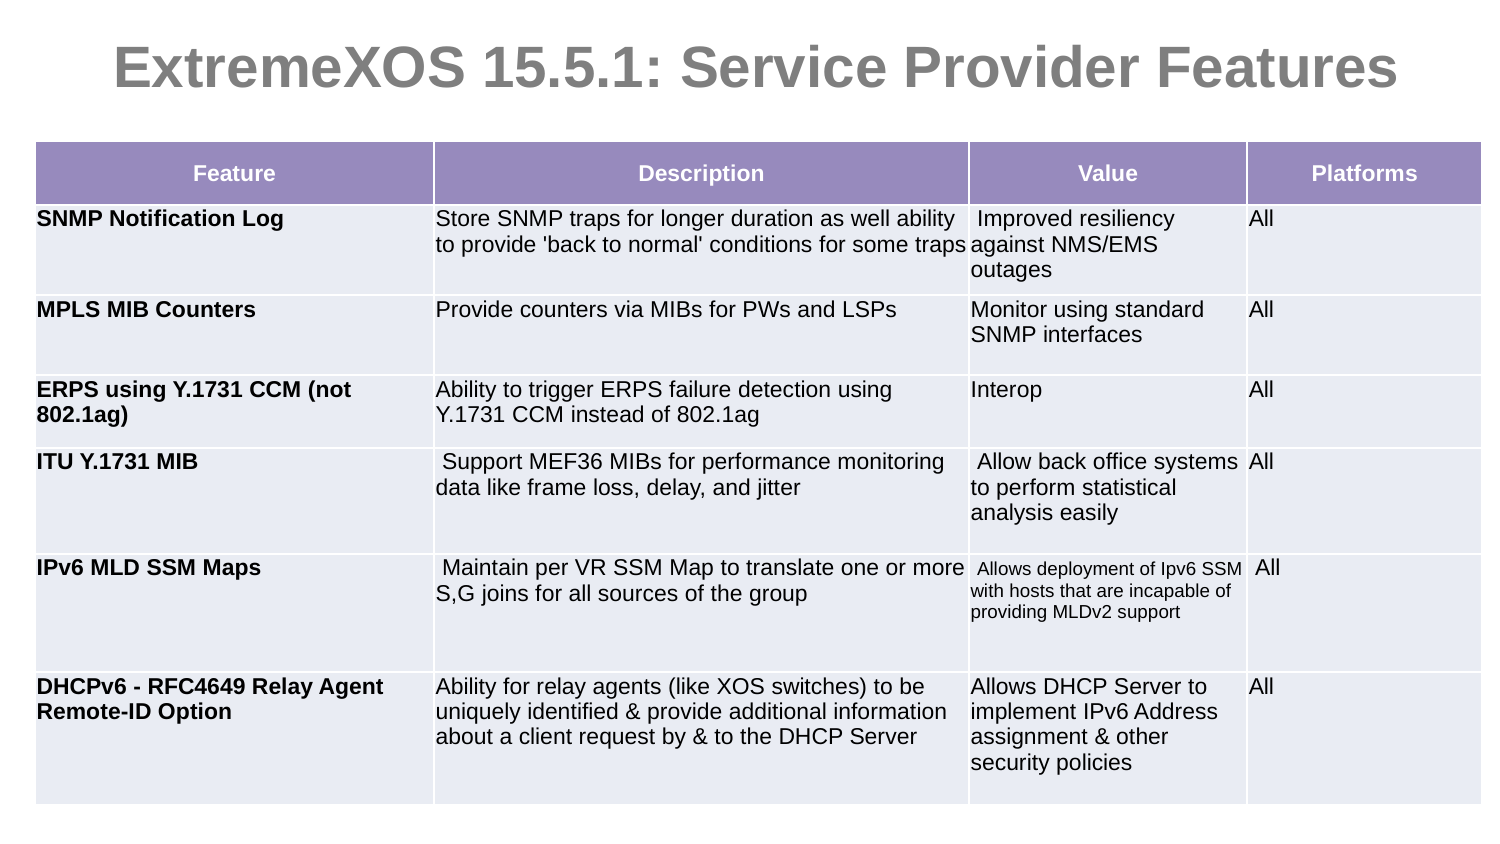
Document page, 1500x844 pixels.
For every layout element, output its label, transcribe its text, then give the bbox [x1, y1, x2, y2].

table_cell IPv6 MLD SSM Maps [36, 555, 433, 671]
table_cell Provide counters via MIBs for PWs and LSPs [435, 296, 968, 374]
table_cell Ability for relay agents (like XOS switches) to be uniquely identified & provide additional information about a client request by & to the DHCP Server [435, 673, 968, 804]
table_header Value [970, 142, 1246, 204]
table_cell All [1248, 376, 1481, 447]
table_cell All [1248, 673, 1481, 804]
table_header Description [435, 142, 968, 204]
table_cell All [1248, 555, 1481, 671]
title ExtremeXOS 15.5.1: Service Provider Features [35, 1, 1479, 127]
table_header Feature [36, 142, 433, 204]
table_cell Maintain per VR SSM Map to translate one or more S,G joins for all sources of the group [435, 555, 968, 671]
table_cell Support MEF36 MIBs for performance monitoring data like frame loss, delay, and jitter [435, 449, 968, 553]
table_cell Allow back office systems to perform statistical analysis easily [970, 449, 1246, 553]
table_cell ITU Y.1731 MIB [36, 449, 433, 553]
table_cell Improved resiliency against NMS/EMS outages [970, 206, 1246, 294]
table_cell Interop [970, 376, 1246, 447]
table_cell Ability to trigger ERPS failure detection using Y.1731 CCM instead of 802.1ag [435, 376, 968, 447]
table_cell DHCPv6 - RFC4649 Relay Agent Remote-ID Option [36, 673, 433, 804]
table_cell All [1248, 449, 1481, 553]
table_cell ERPS using Y.1731 CCM (not 802.1ag) [36, 376, 433, 447]
table_cell Monitor using standard SNMP interfaces [970, 296, 1246, 374]
table_cell All [1248, 206, 1481, 294]
table_cell Allows DHCP Server to implement IPv6 Address assignment & other security policies [970, 673, 1246, 804]
table_cell Allows deployment of Ipv6 SSM with hosts that are incapable of providing MLDv2 support [970, 555, 1246, 671]
table_cell Store SNMP traps for longer duration as well ability to provide 'back to normal' conditions for some traps [435, 206, 968, 294]
table_cell All [1248, 296, 1481, 374]
table_cell SNMP Notification Log [36, 206, 433, 294]
table_header Platforms [1248, 142, 1481, 204]
table_cell MPLS MIB Counters [36, 296, 433, 374]
